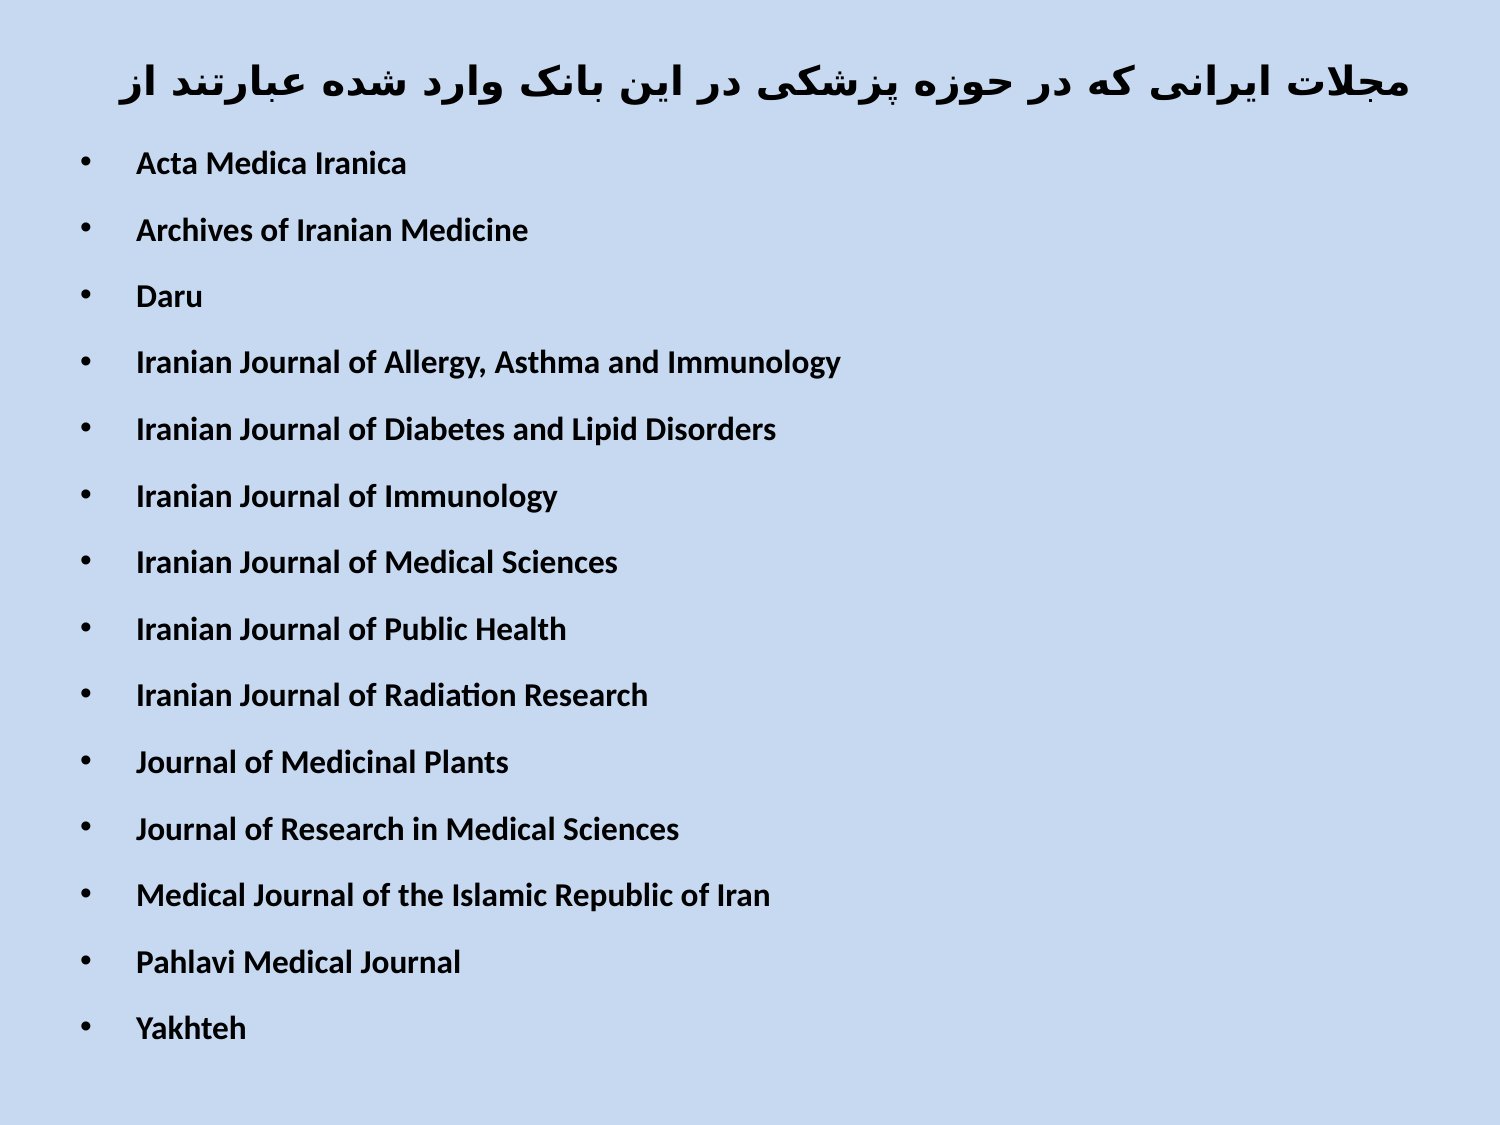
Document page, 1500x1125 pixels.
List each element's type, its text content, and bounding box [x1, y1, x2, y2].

title مجلات ايرانی که در حوزه پزشکی در اين بانک وارد شده عبارتند از [76, 0, 1427, 126]
list Acta Medica Iranica Archives of Iranian Medicine Daru Iranian Journal of Allergy, Asthma and Immunology Iranian Journal of Diabetes and Lipid Disorders Iranian Journal of Immunology Iranian Journal of Medical Sciences Iranian Journal of Public Health Iranian Journal of Radiation Research Journal of Medicinal Plants Journal of Research in Medical Sciences Medical Journal of the Islamic Republic of Iran Pahlavi Medical Journal Yakhteh [64, 113, 1415, 1083]
